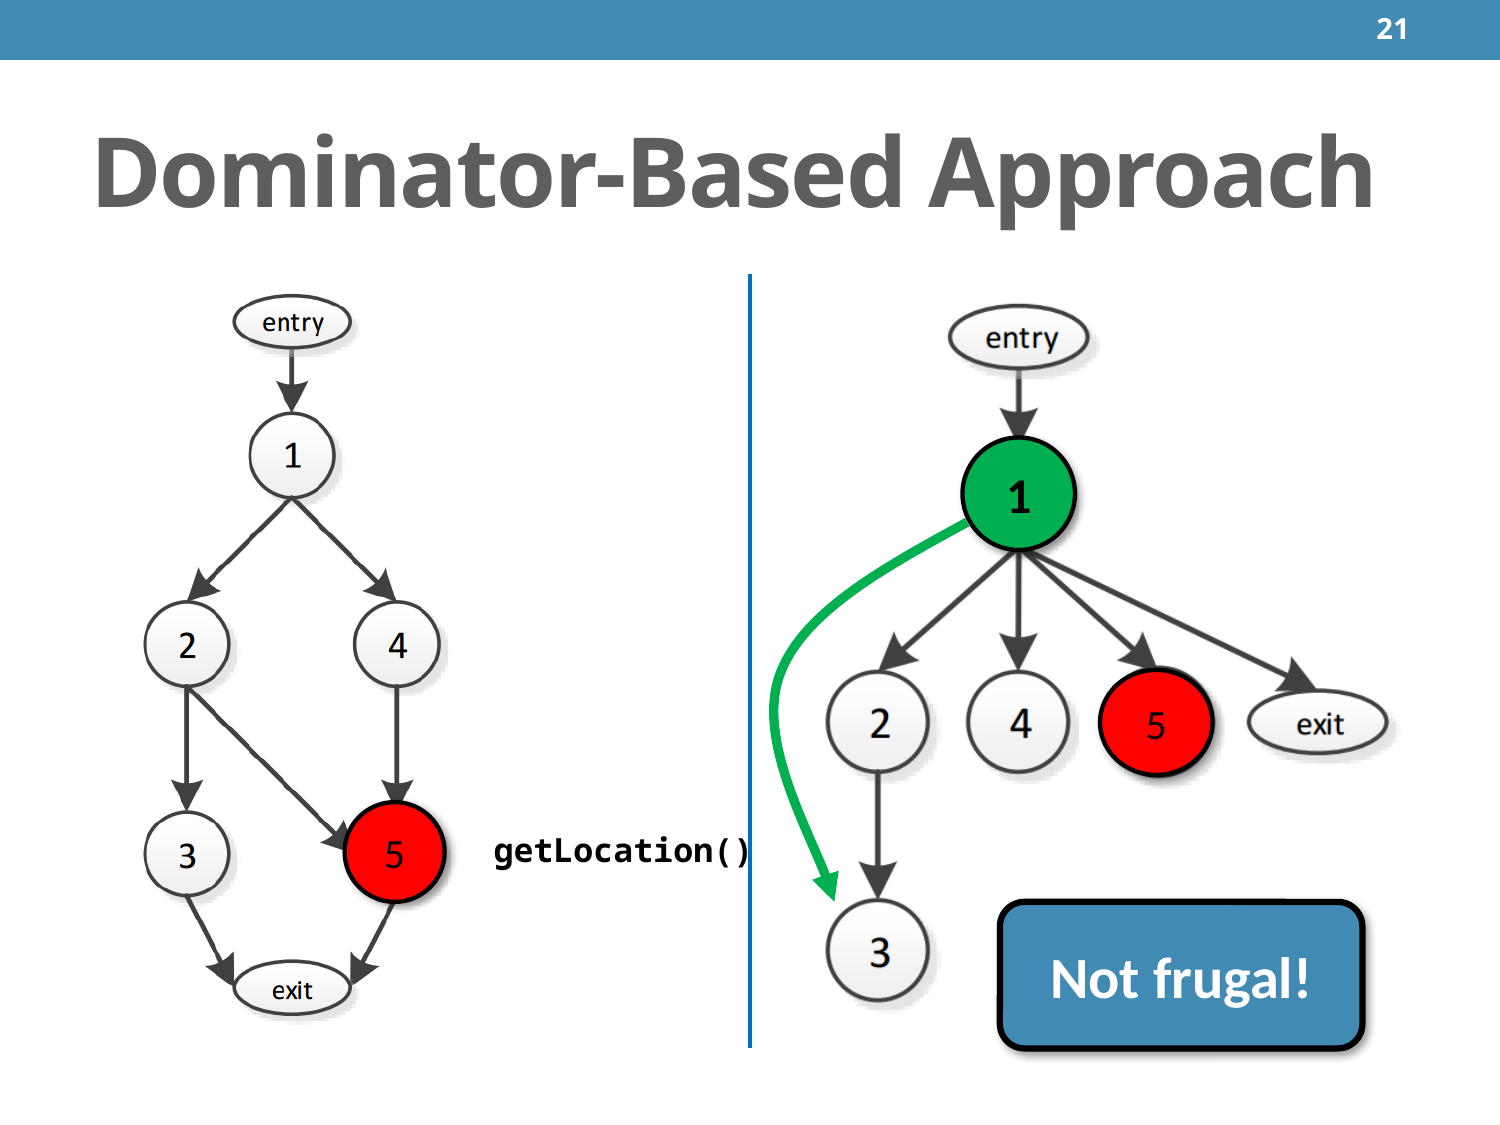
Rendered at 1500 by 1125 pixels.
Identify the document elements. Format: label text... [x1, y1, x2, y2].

title Dominator-Based Approach [75, 87, 1425, 250]
text_box getLocation() [497, 821, 759, 877]
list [762, 275, 1426, 1048]
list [112, 274, 490, 1049]
slide_number 21 [1250, 3, 1425, 57]
